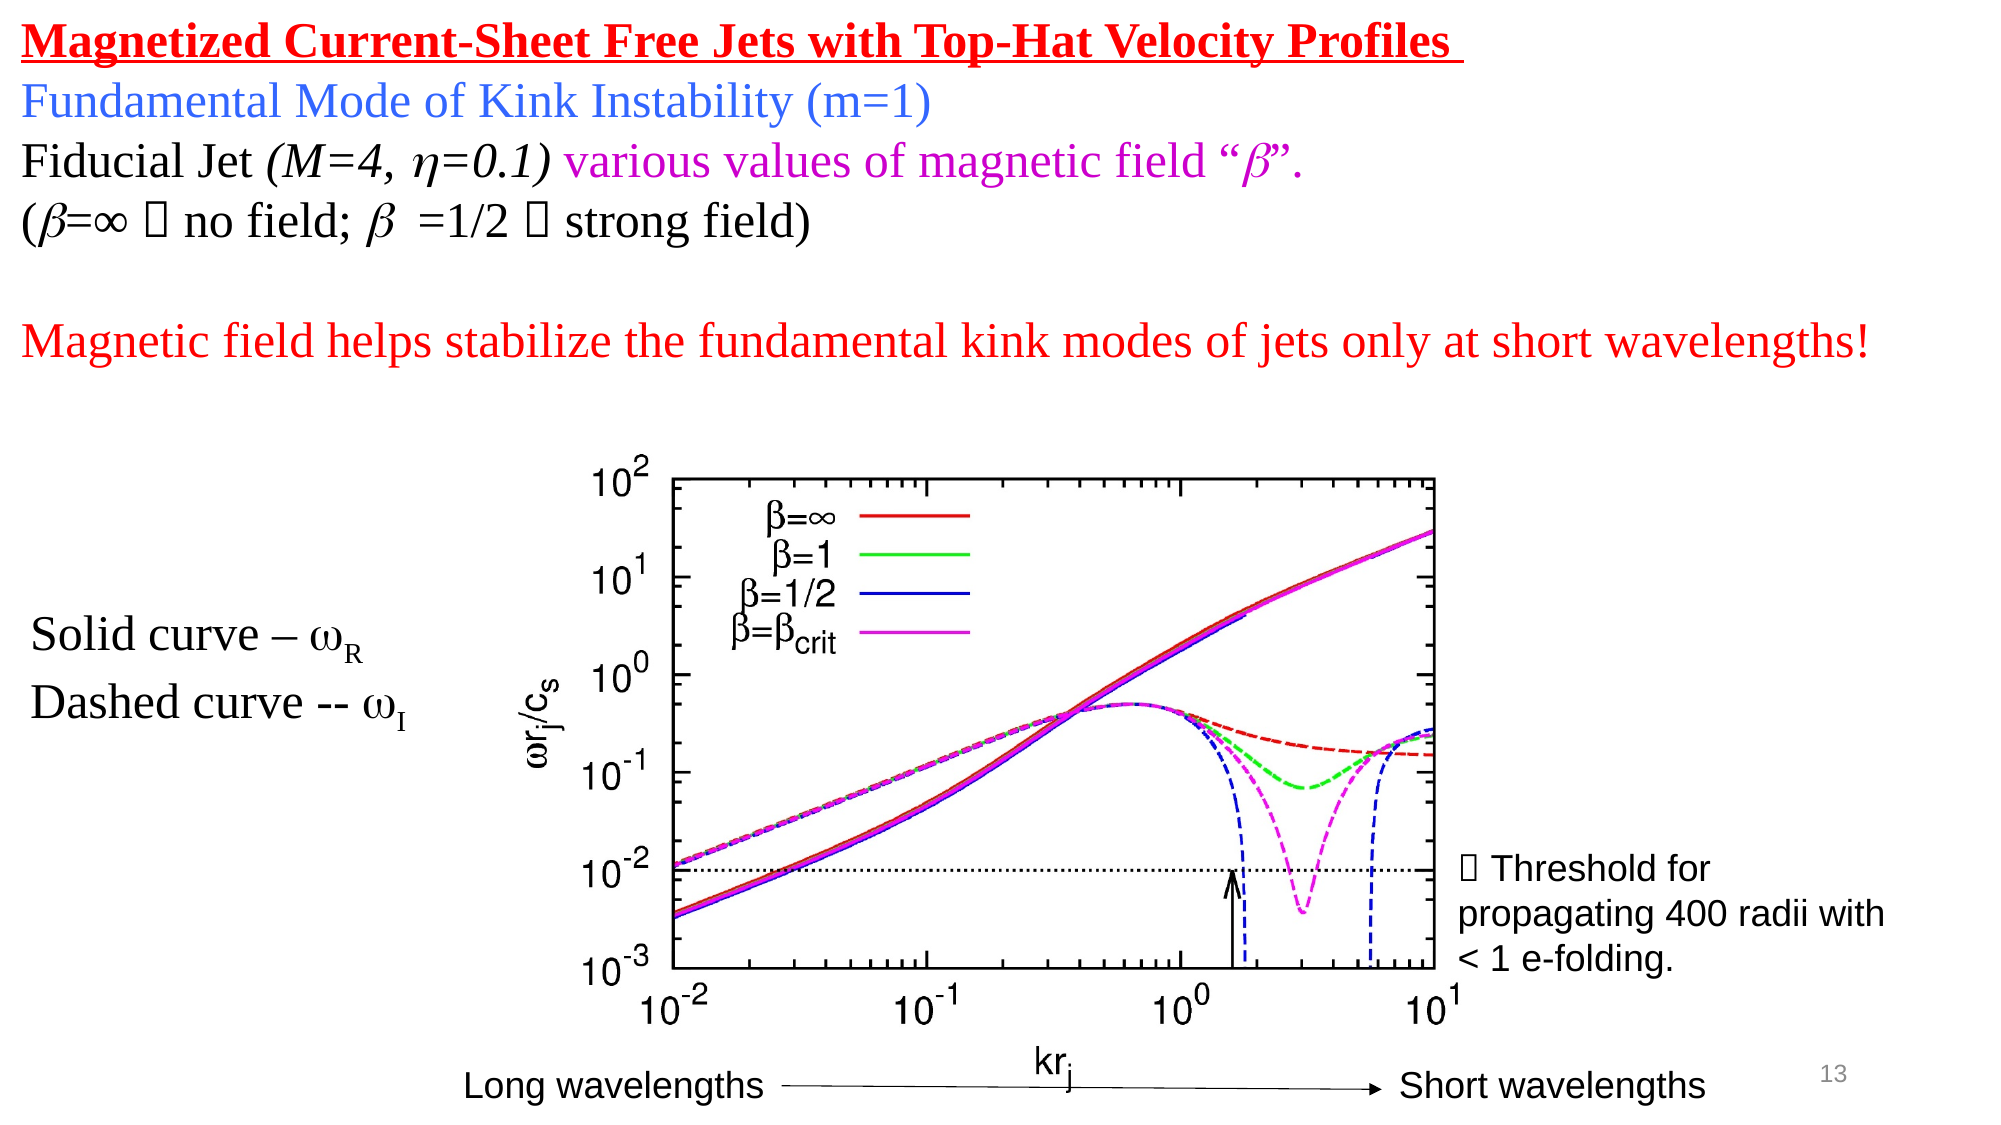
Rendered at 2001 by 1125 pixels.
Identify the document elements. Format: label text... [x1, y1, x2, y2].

text_box Long wavelengths [448, 1053, 506, 1114]
text_box Short wavelengths [1504, 1053, 1722, 1114]
text_box Solid curve – wR Dashed curve -- wI [15, 593, 422, 745]
slide_number 13 [1504, 1042, 1863, 1103]
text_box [781, 1085, 1382, 1090]
text_box Magnetized Current-Sheet Free Jets with Top-Hat Velocity Profiles Fundamental Mode of Kink Instability (m=1) Fiducial Jet (M=4, h=0.1) various values of magnetic field “b”. (b=∞  no field; b =1/2  strong field) Magnetic field helps stabilize the fundamental kink modes of jets only at short wavelengths! [6, 0, 1888, 375]
text_box  Threshold for propagating 400 radii with < 1 e-folding. [1504, 836, 1924, 987]
picture [506, 432, 1504, 1125]
